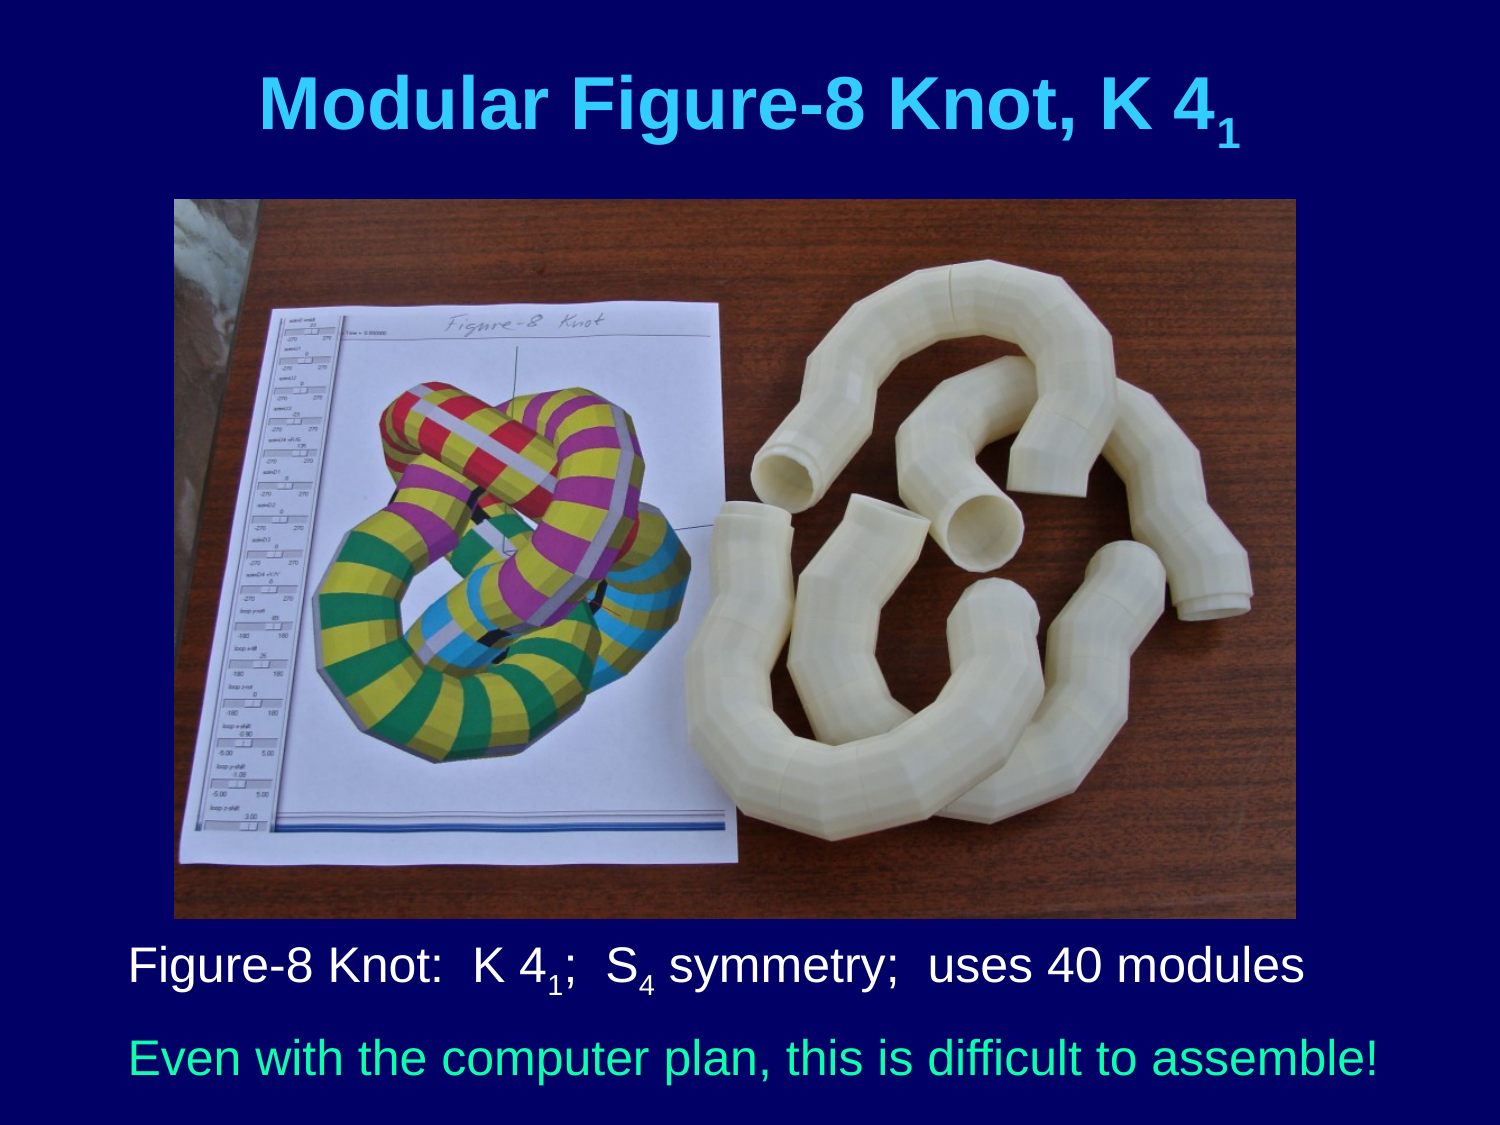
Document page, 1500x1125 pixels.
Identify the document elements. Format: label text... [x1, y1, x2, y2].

picture [174, 199, 1296, 919]
list Figure-8 Knot: K 41; S4 symmetry; uses 40 modules Even with the computer plan, this is difficult to assemble! [112, 924, 1400, 1125]
title Modular Figure-8 Knot, K 41 [112, 49, 1388, 163]
